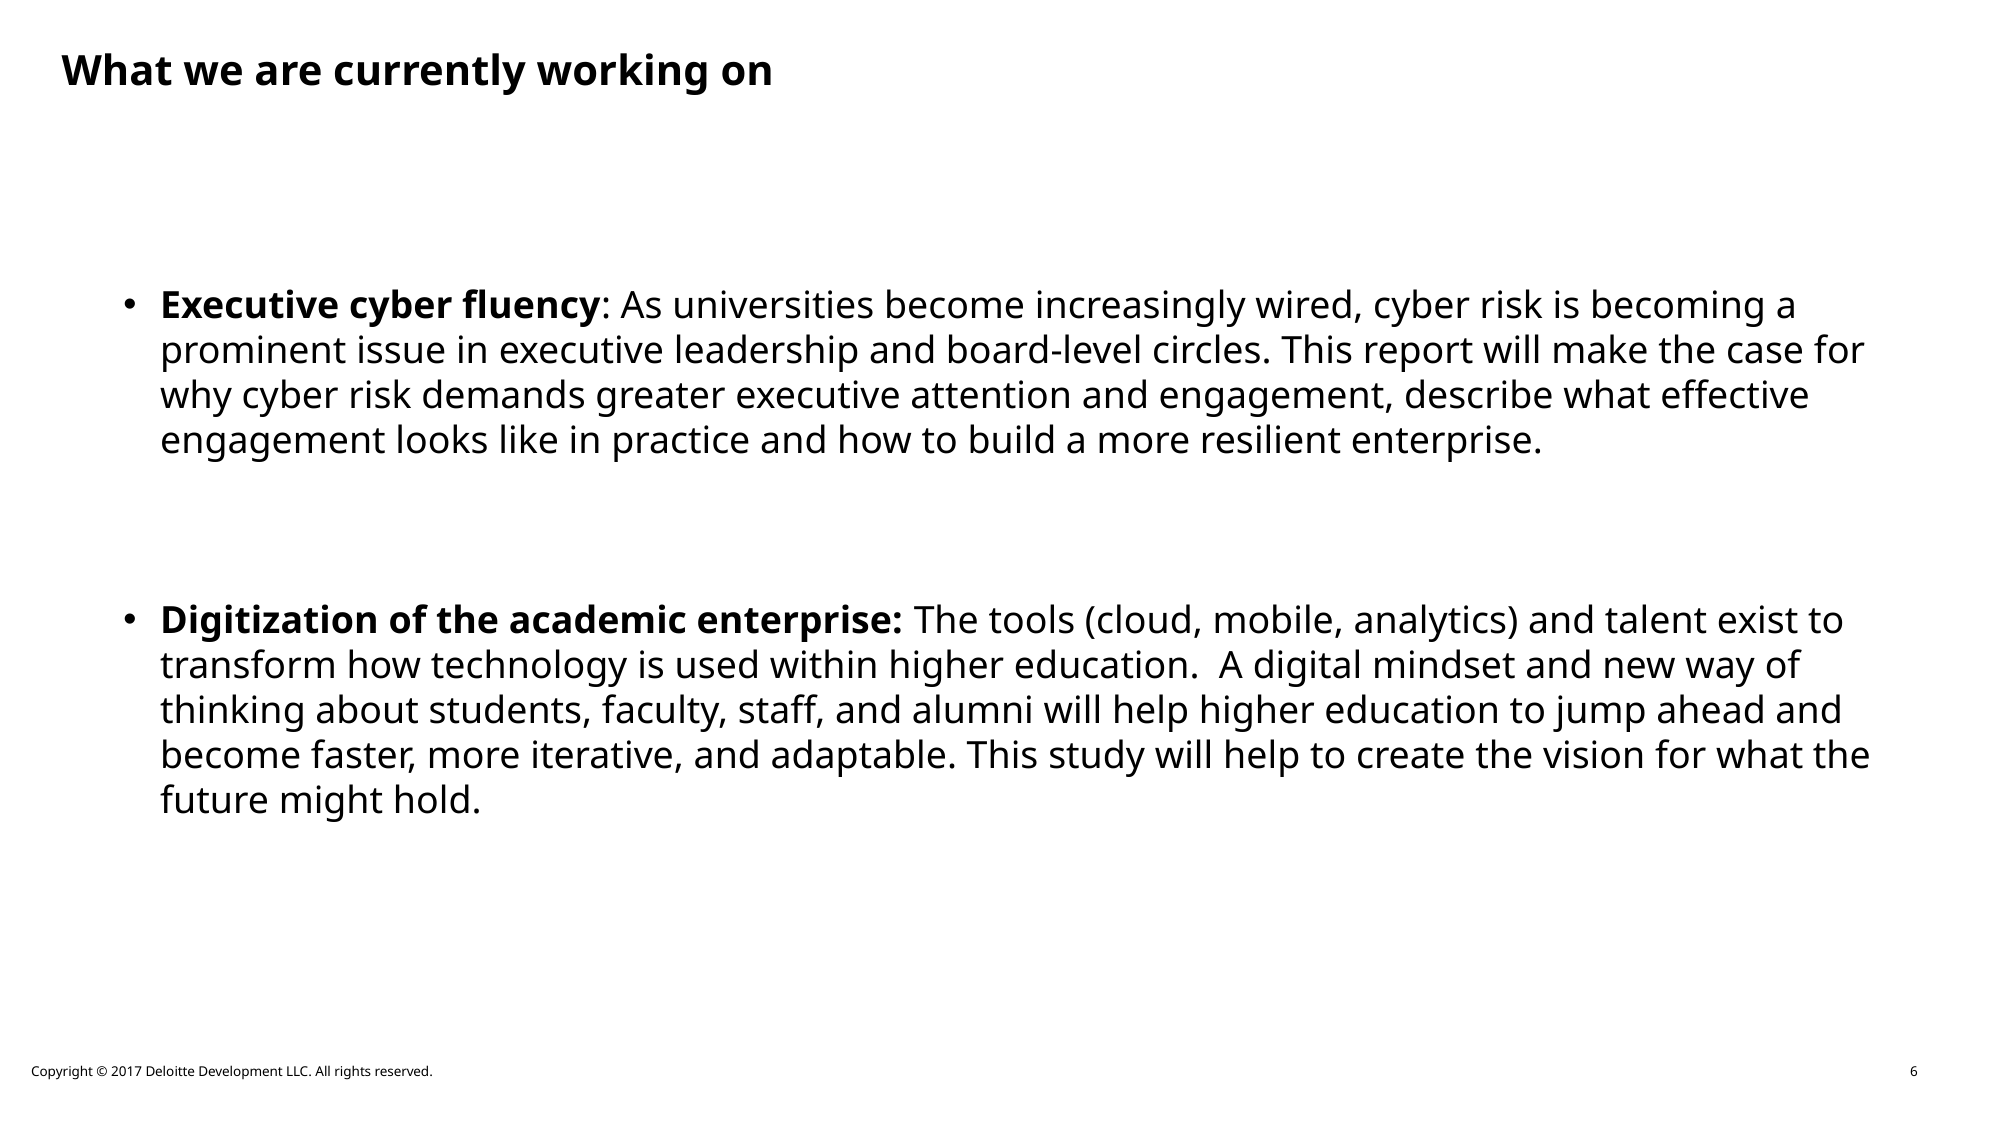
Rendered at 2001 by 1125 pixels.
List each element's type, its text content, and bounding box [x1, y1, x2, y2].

text_box Executive cyber fluency: As universities become increasingly wired, cyber risk is becoming a prominent issue in executive leadership and board-level circles. This report will make the case for why cyber risk demands greater executive attention and engagement, describe what effective engagement looks like in practice and how to build a more resilient enterprise. Digitization of the academic enterprise: The tools (cloud, mobile, analytics) and talent exist to transform how technology is used within higher education. A digital mindset and new way of thinking about students, faculty, staff, and alumni will help higher education to jump ahead and become faster, more iterative, and adaptable. This study will help to create the vision for what the future might hold. [61, 273, 1898, 829]
title What we are currently working on [61, 43, 1967, 159]
